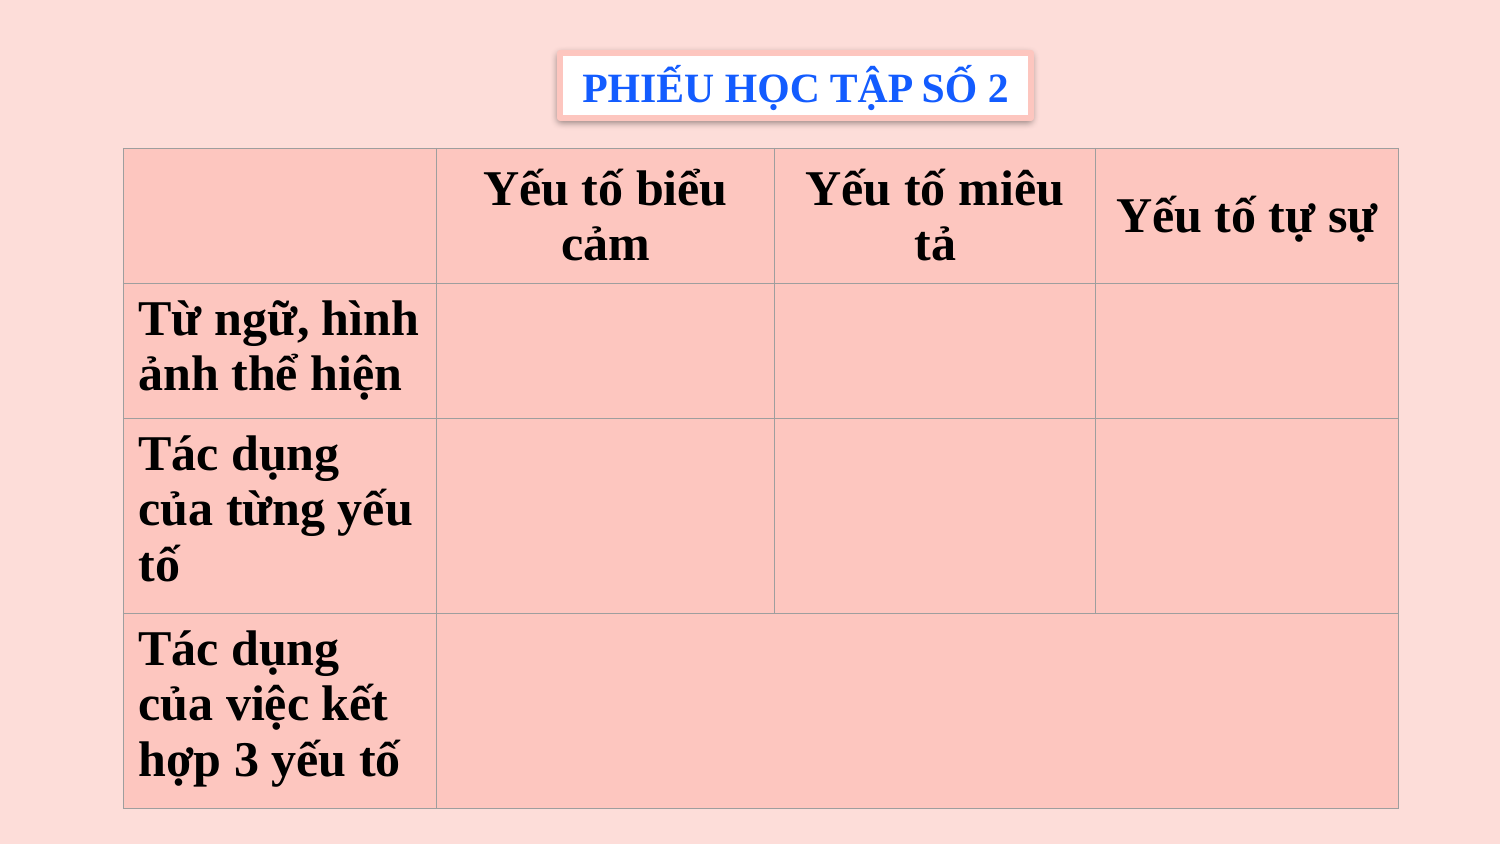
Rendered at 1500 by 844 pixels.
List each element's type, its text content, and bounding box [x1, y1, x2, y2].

table_cell [437, 284, 774, 418]
table_header [124, 149, 436, 283]
table_header Yếu tố miêu tả [775, 149, 1095, 283]
table_header Yếu tố biểu cảm [437, 149, 774, 283]
table_cell Tác dụng của từng yếu tố [124, 419, 436, 613]
table_cell [1096, 419, 1398, 613]
table_header Yếu tố tự sự [1096, 149, 1398, 283]
text_box PHIẾU HỌC TẬP SỐ 2 [557, 50, 1034, 121]
table_cell Tác dụng của việc kết hợp 3 yếu tố [124, 614, 436, 808]
table_cell Từ ngữ, hình ảnh thể hiện [124, 284, 436, 418]
table_cell [1096, 284, 1398, 418]
table_cell [775, 419, 1095, 613]
table_cell [437, 419, 774, 613]
table_cell [437, 614, 1398, 808]
table_cell [775, 284, 1095, 418]
